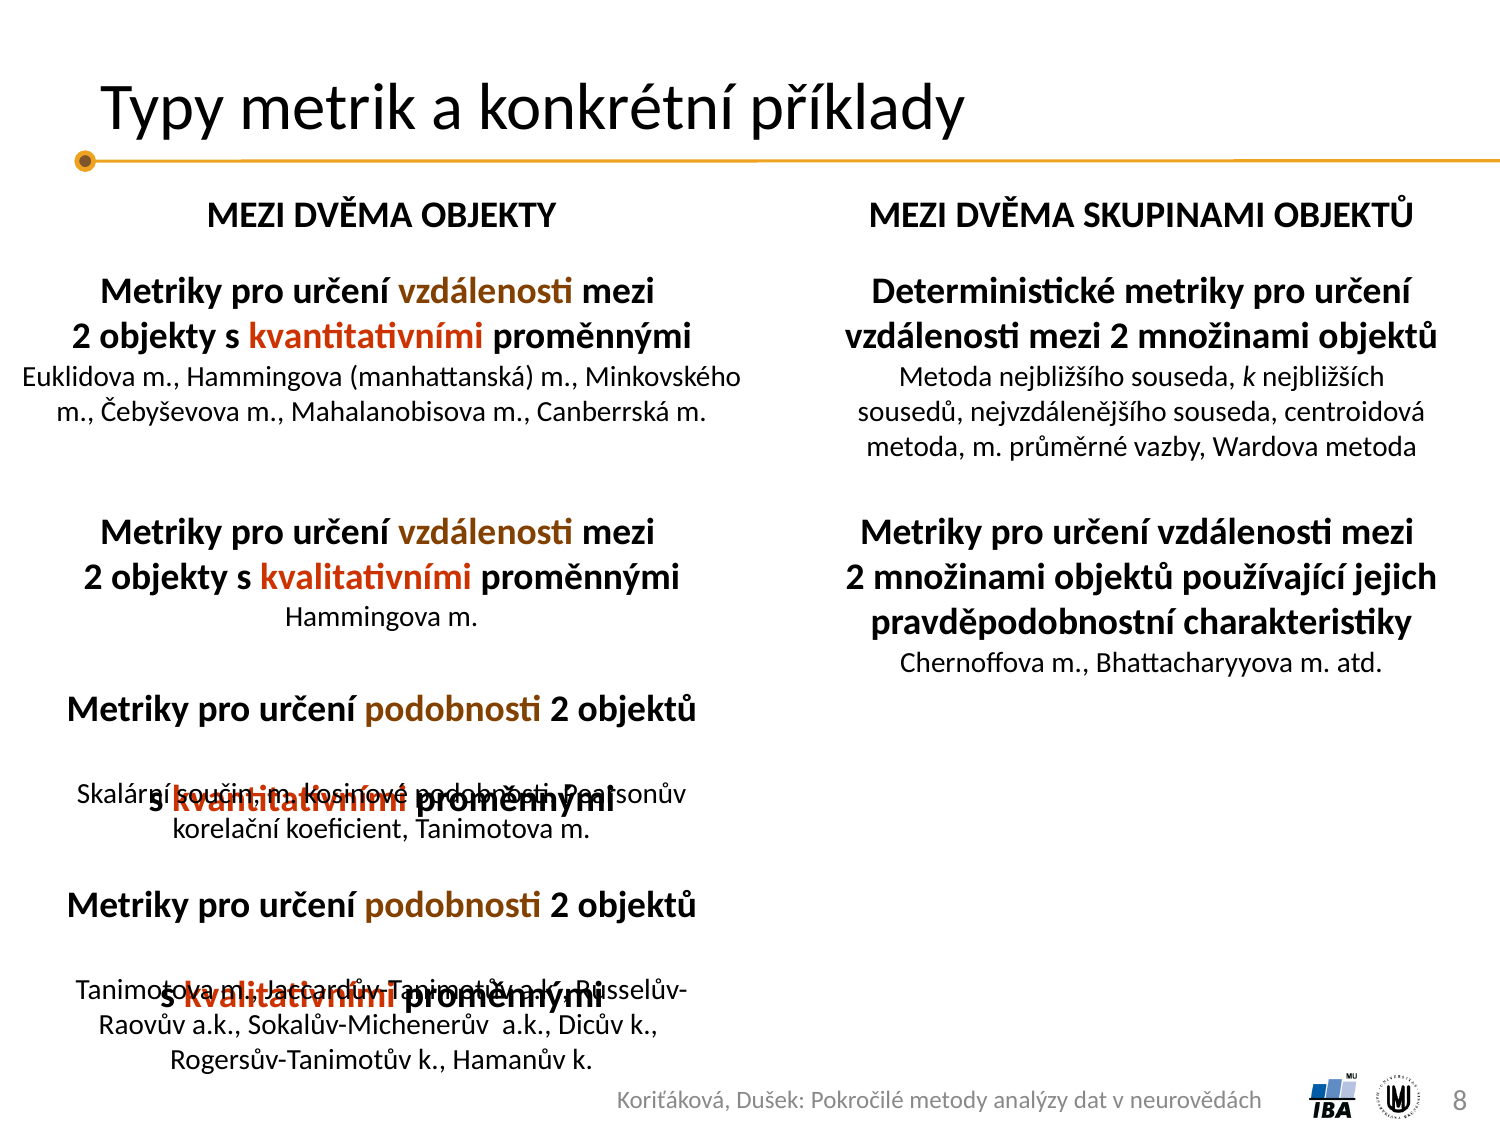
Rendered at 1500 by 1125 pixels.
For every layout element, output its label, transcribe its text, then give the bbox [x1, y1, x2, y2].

text_box Tanimotova m., Jaccardův-Tanimotův a.k., Russelův- Raovův a.k., Sokalův-Michenerův a.k., Dicův k., Rogersův-Tanimotův k., Hamanův k. [6, 962, 757, 1083]
text_box Euklidova m., Hammingova (manhattanská) m., Minkovského m., Čebyševova m., Mahalanobisova m., Canberrská m. [6, 349, 757, 435]
text_box MEZI DVĚMA OBJEKTY [175, 182, 589, 243]
text_box Hammingova m. [6, 589, 757, 640]
text_box Deterministické metriky pro určení vzdálenosti mezi 2 množinami objektů [824, 259, 1459, 364]
text_box Metriky pro určení podobnosti 2 objektů s kvalitativními proměnnými [50, 872, 713, 962]
text_box MEZI DVĚMA SKUPINAMI OBJEKTŮ [828, 182, 1455, 243]
text_box Metriky pro určení vzdálenosti mezi 2 objekty s kvantitativními proměnnými [51, 259, 713, 349]
text_box Metriky pro určení podobnosti 2 objektů s kvantitativními proměnnými [51, 676, 713, 767]
text_box Chernoffova m., Bhattacharyyova m. atd. [866, 635, 1417, 686]
title Typy metrik a konkrétní příklady [85, 45, 1425, 161]
text_box Metriky pro určení vzdálenosti mezi 2 množinami objektů používající jejich pravděpodobnostní charakteristiky [824, 499, 1460, 649]
slide_number 8 [1132, 1072, 1483, 1125]
text_box Metoda nejbližšího souseda, k nejbližších sousedů, nejvzdálenějšího souseda, centroidová metoda, m. průměrné vazby, Wardova metoda [840, 349, 1443, 470]
text_box Metriky pro určení vzdálenosti mezi 2 objekty s kvalitativními proměnnými [62, 499, 701, 589]
text_box Skalární součin, m. kosinové podobnosti, Pearsonův korelační koeficient, Tanimotova m. [6, 767, 757, 852]
